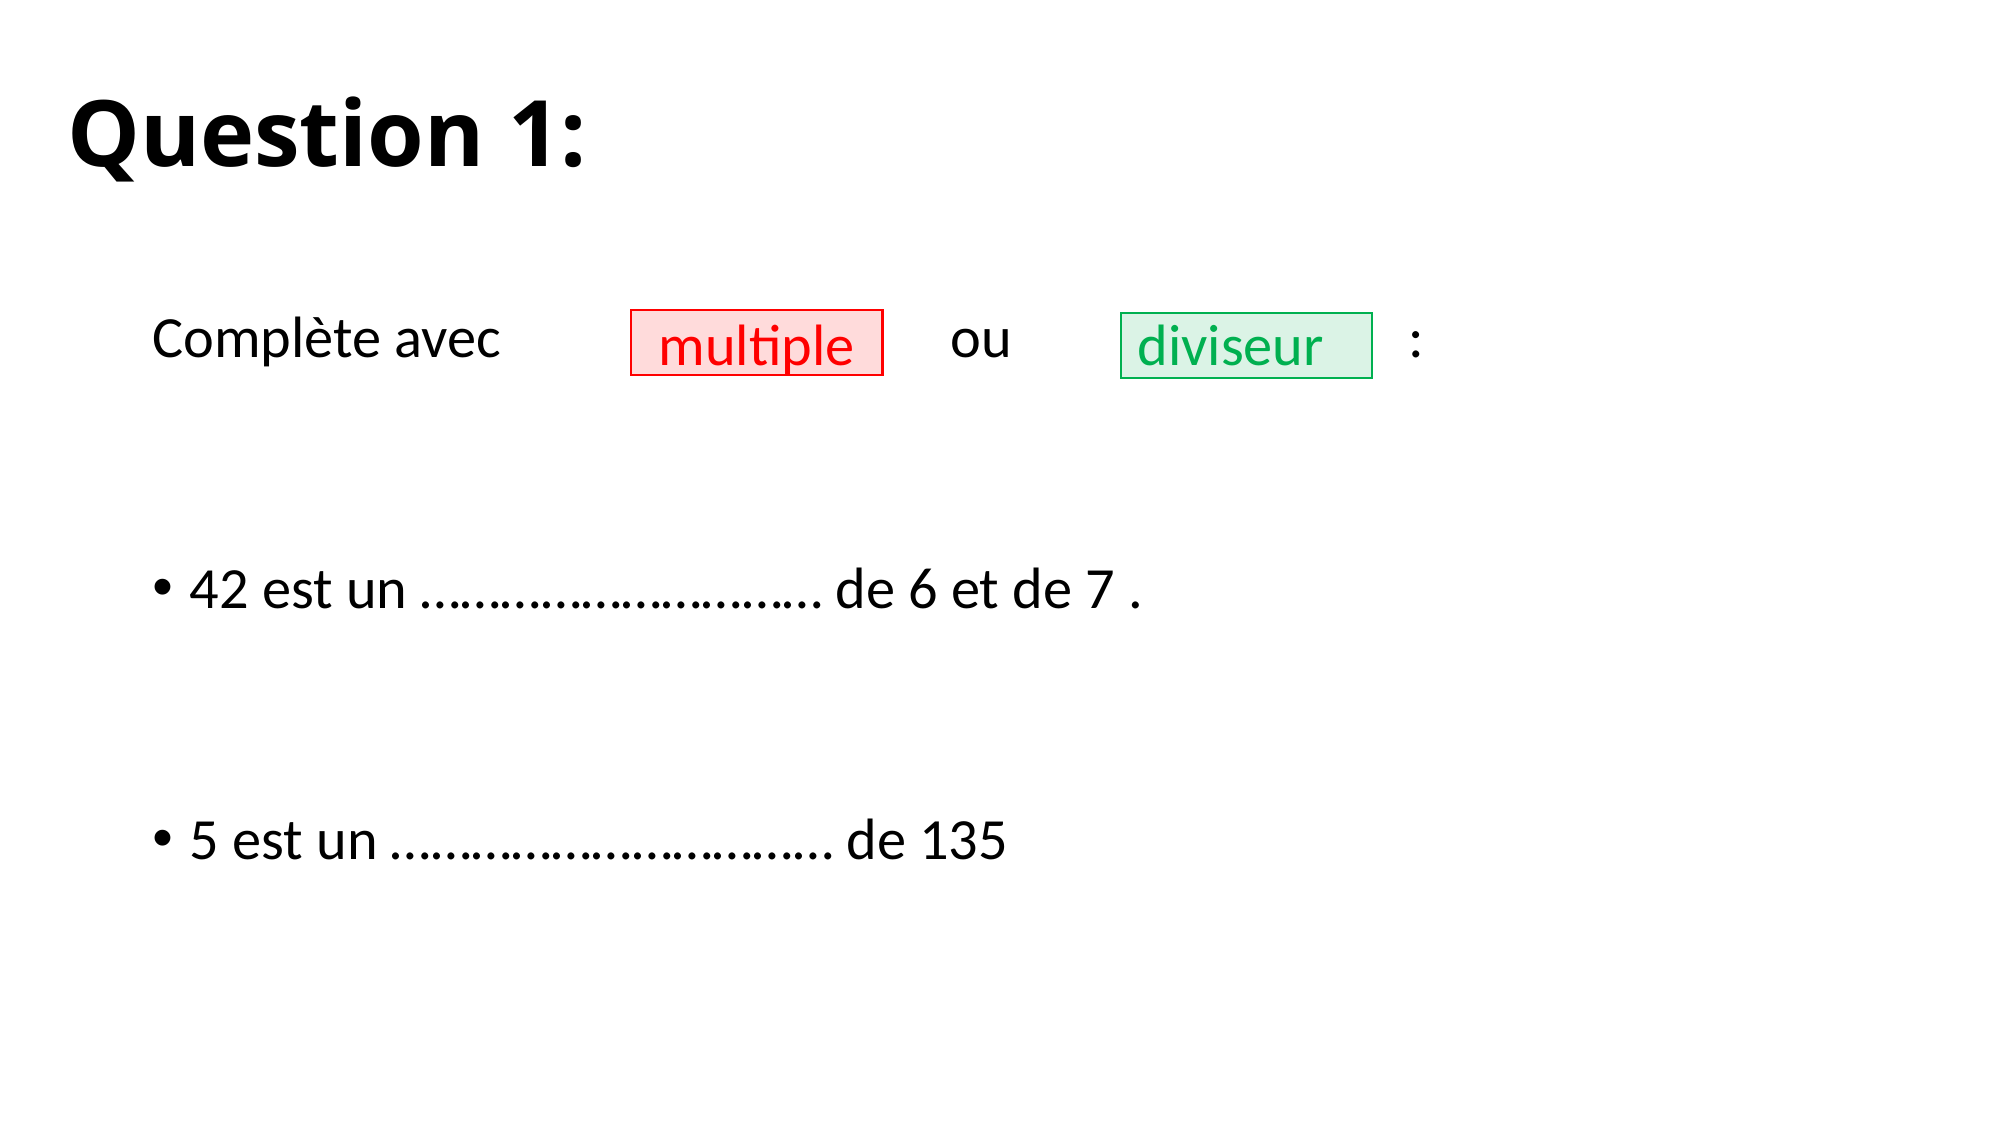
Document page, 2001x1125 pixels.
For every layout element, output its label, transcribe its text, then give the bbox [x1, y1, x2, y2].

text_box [631, 299, 883, 386]
list Complète avec ou : 42 est un ………………………… de 6 et de 7 . 5 est un …………………………… de 135 [137, 299, 1863, 975]
title Question 1: [52, 27, 1778, 246]
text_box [1121, 299, 1373, 386]
